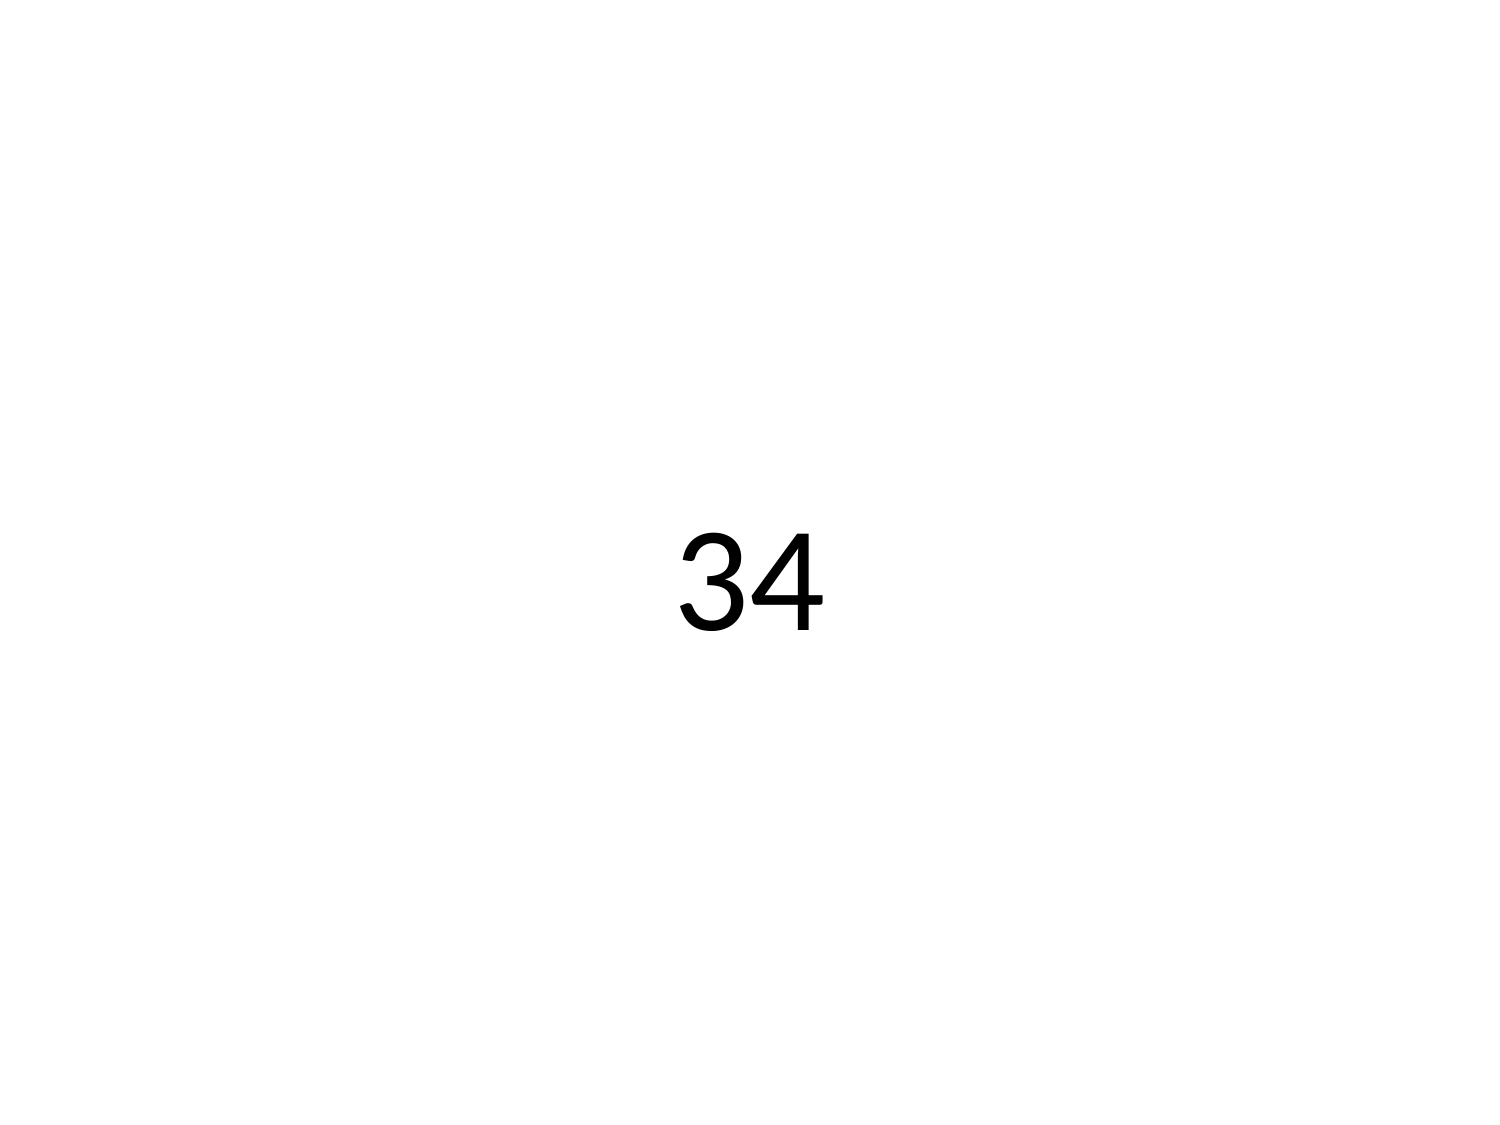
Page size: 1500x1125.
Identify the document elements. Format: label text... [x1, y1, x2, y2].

list 34 [75, 262, 1425, 1005]
